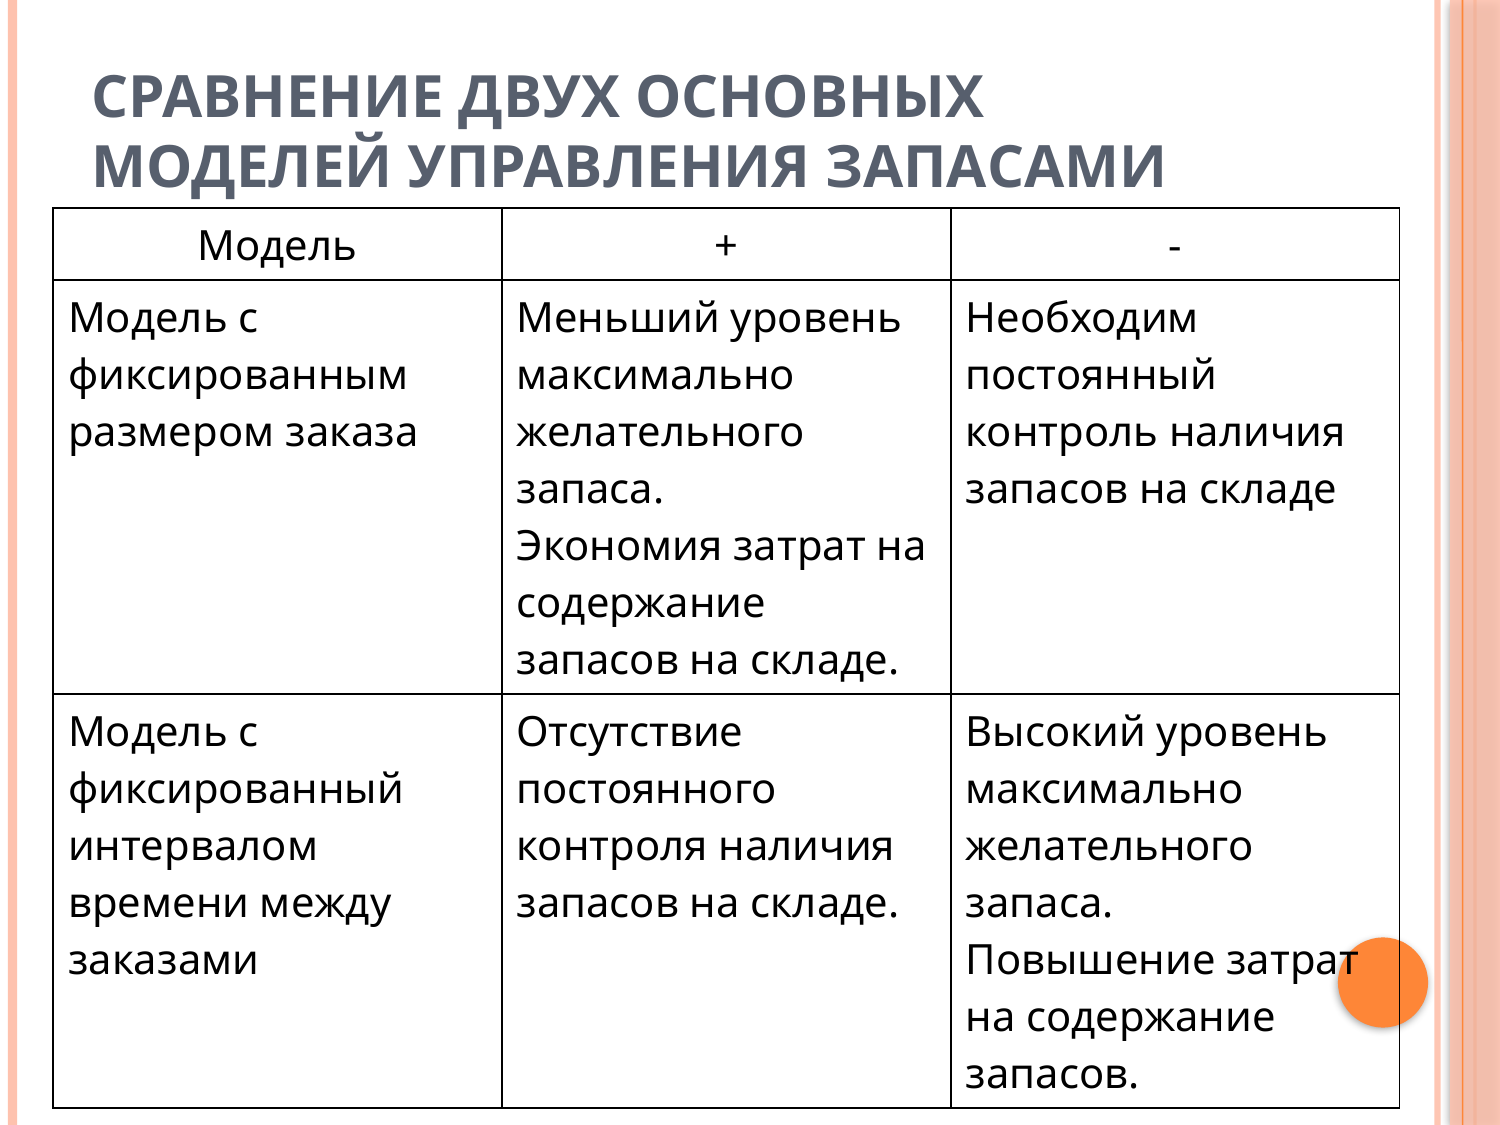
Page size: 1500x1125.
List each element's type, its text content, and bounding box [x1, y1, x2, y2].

title Сравнение двух основных моделей управления запасами [76, 19, 1302, 207]
table_cell Модель с фиксированный интервалом времени между заказами [54, 695, 501, 769]
table_cell Отсутствие постоянного контроля наличия запасов на складе. [503, 695, 950, 769]
table_header + [503, 209, 950, 279]
table_cell Необходим постоянный контроль наличия запасов на складе [952, 281, 1399, 693]
table_cell Высокий уровень максимально желательного запаса. Повышение затрат на содержание запасов. [952, 695, 1399, 769]
table_header - [952, 209, 1399, 279]
table_cell Модель с фиксированный интервалом времени между заказами [54, 770, 501, 1107]
table_cell Модель с фиксированным размером заказа [54, 281, 501, 693]
table_cell Отсутствие постоянного контроля наличия запасов на складе. [503, 770, 950, 1107]
table_header Модель [54, 209, 501, 279]
table_cell Меньший уровень максимально желательного запаса. Экономия затрат на содержание запасов на складе. [503, 281, 950, 693]
table_cell Высокий уровень максимально желательного запаса. Повышение затрат на содержание запасов. [952, 770, 1399, 1107]
